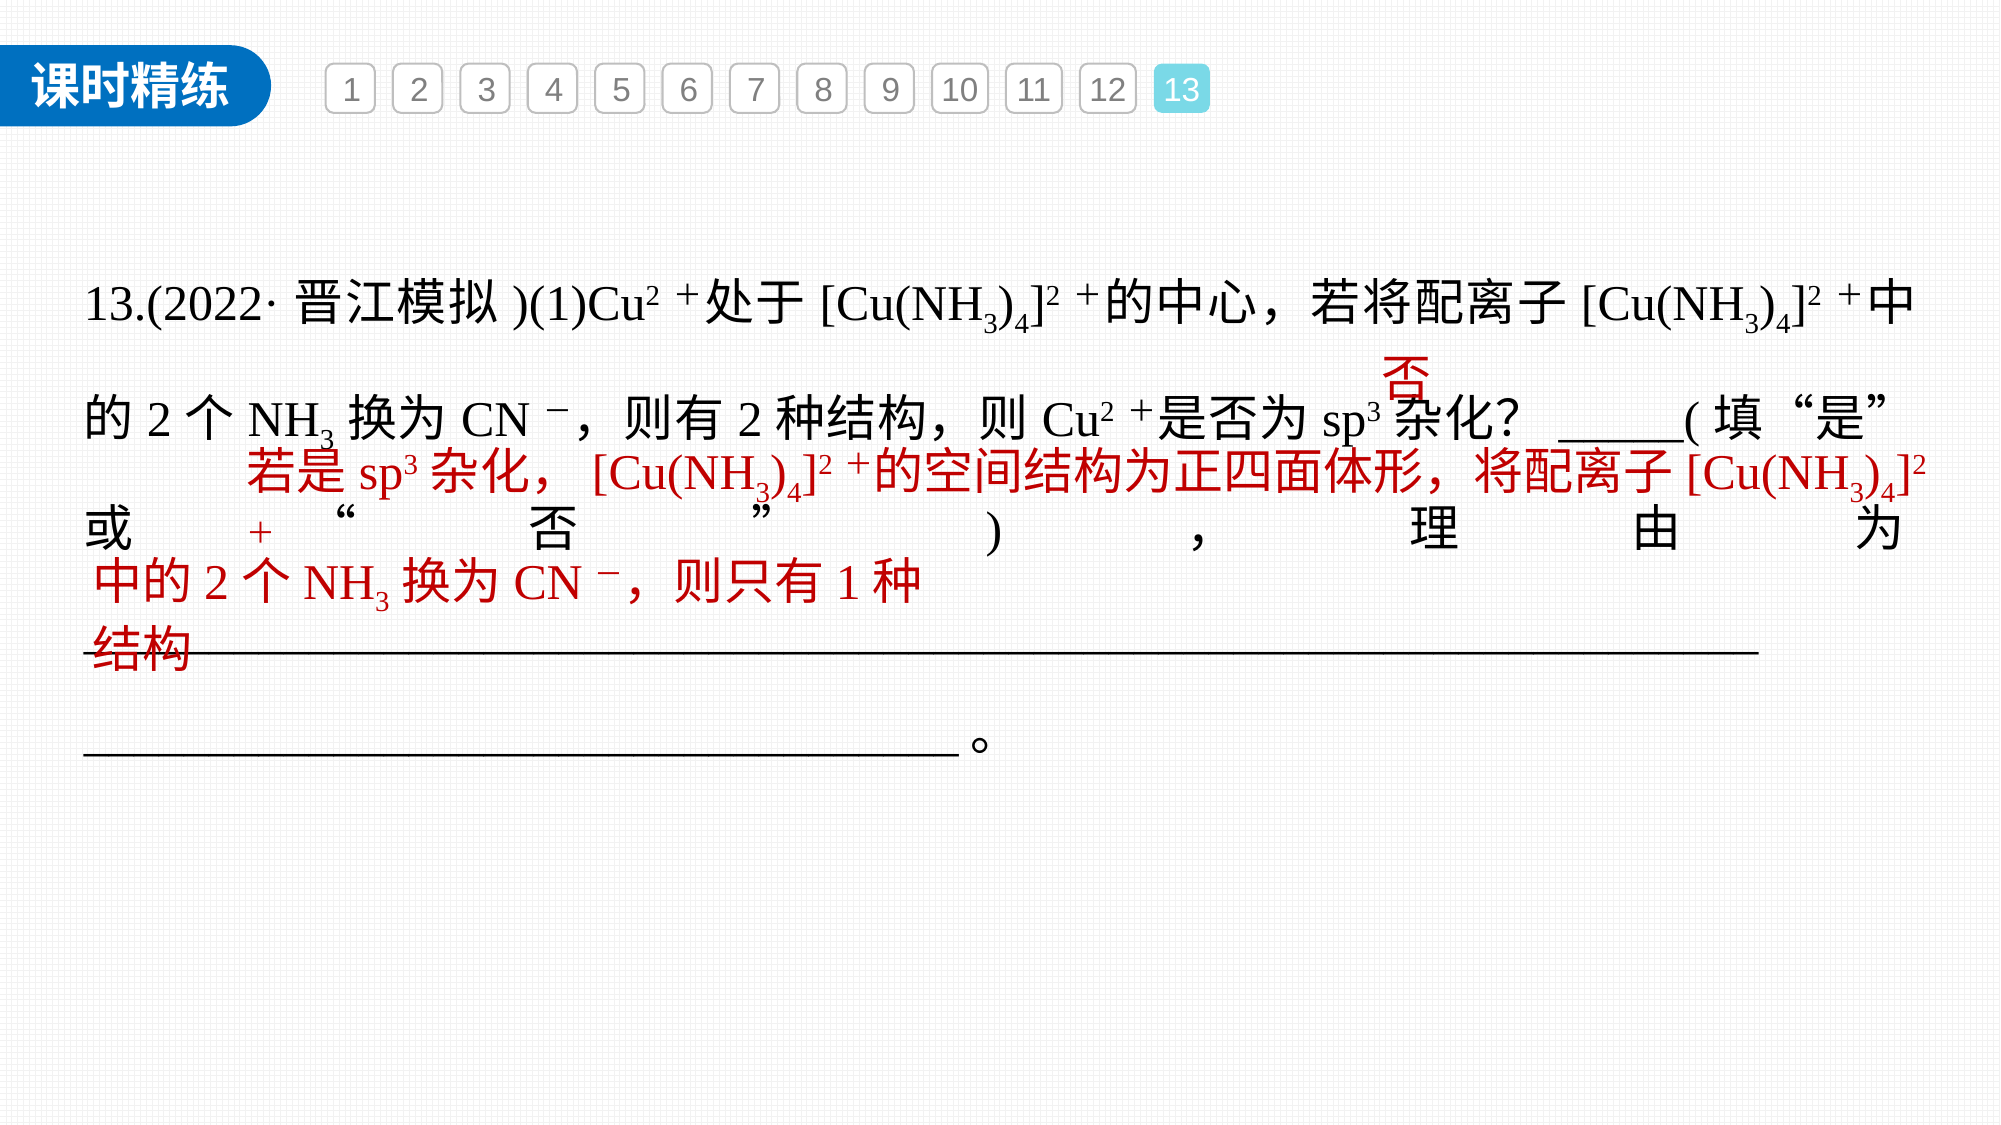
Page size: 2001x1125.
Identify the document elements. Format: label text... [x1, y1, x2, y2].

text_box 9 [863, 62, 916, 114]
text_box 10 [930, 62, 990, 114]
text_box 2 [391, 62, 444, 114]
text_box 若是sp3杂化，[Cu(NH3)4]2＋的空间结构为正四面体形，将配离子[Cu(NH3)4]2＋ [232, 432, 1968, 576]
text_box 1 [324, 62, 376, 114]
text_box 12 [1078, 62, 1138, 114]
text_box 3 [459, 62, 511, 114]
text_box 7 [728, 62, 781, 114]
text_box 13.(2022·晋江模拟)(1)Cu2＋处于[Cu(NH3)4]2＋的中心，若将配离子[Cu(NH3)4]2＋中的2个NH3换为CN－，则有2种结构，则Cu2＋是否为sp3杂化？_____(填“是”或“否”)，理由为___________________________________________________________________ ___________________________________。 [63, 212, 1936, 771]
text_box 中的2个NH3换为CN－，则只有1种结构 [77, 541, 976, 685]
text_box 5 [594, 62, 646, 114]
text_box 6 [661, 62, 713, 114]
text_box 4 [526, 62, 579, 114]
text_box 否 [1366, 339, 1447, 415]
text_box 11 [1004, 62, 1064, 114]
text_box 13 [1152, 62, 1211, 114]
text_box 8 [796, 62, 848, 114]
